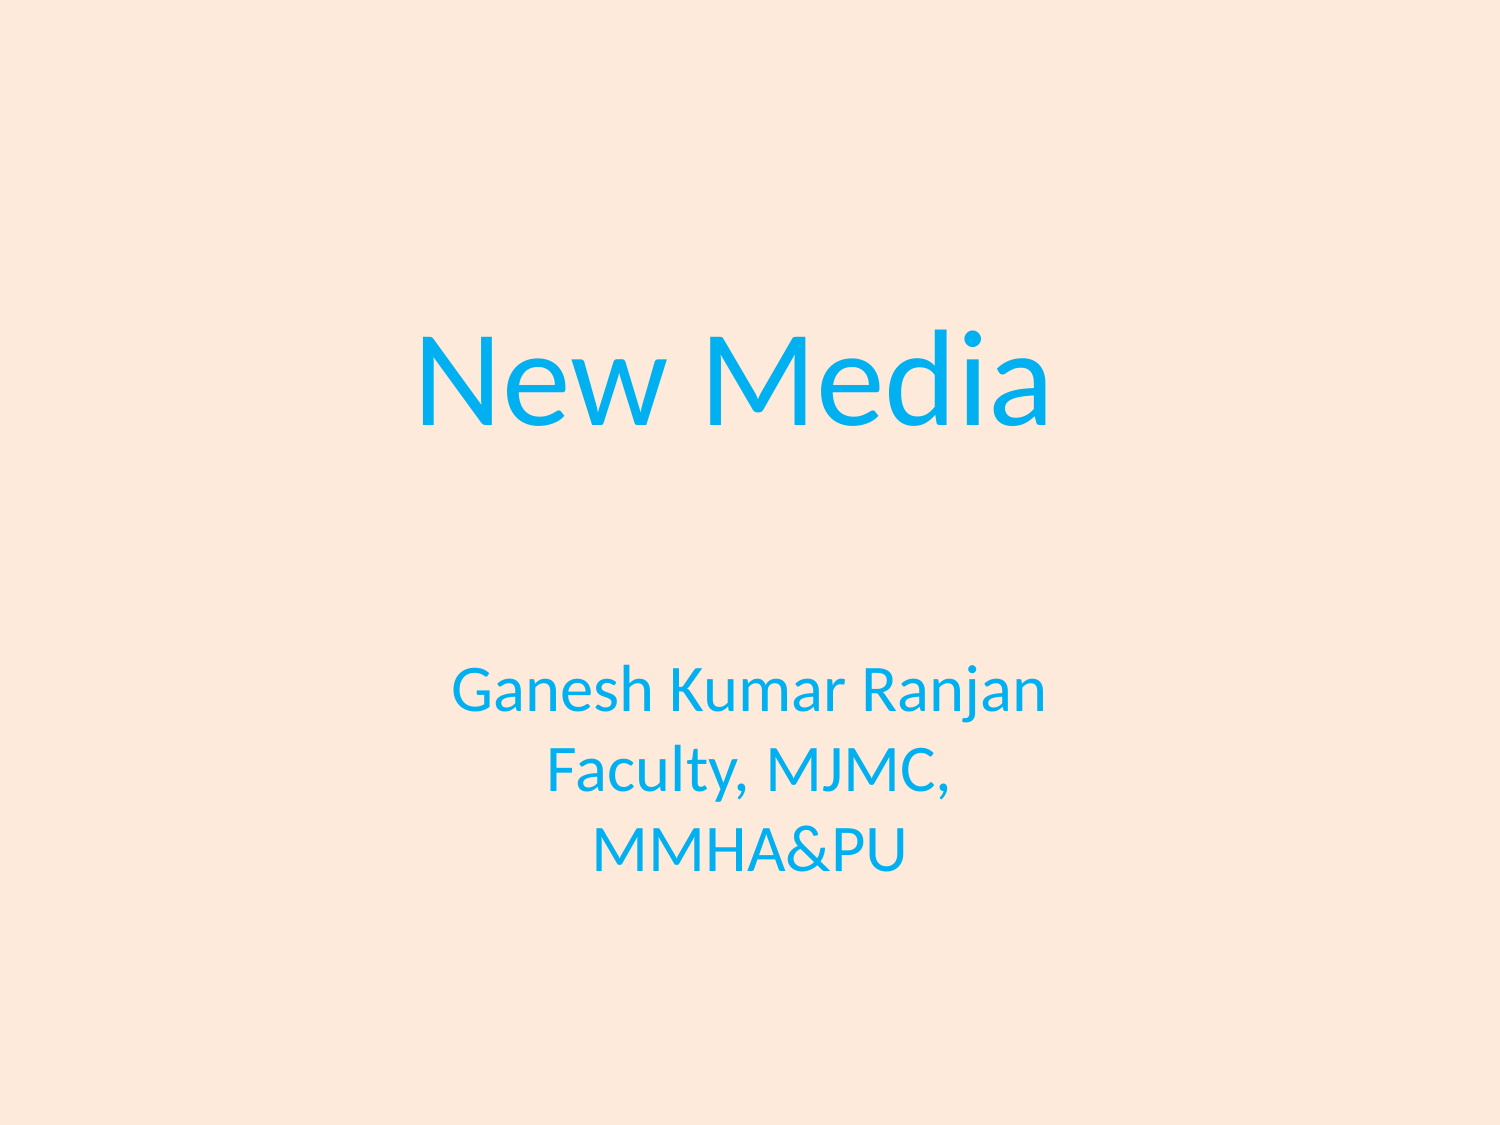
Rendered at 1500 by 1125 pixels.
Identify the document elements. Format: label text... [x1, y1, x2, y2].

title New Media [112, 249, 1388, 492]
subtitle Ganesh Kumar Ranjan Faculty, MJMC, MMHA&PU [225, 637, 1275, 925]
